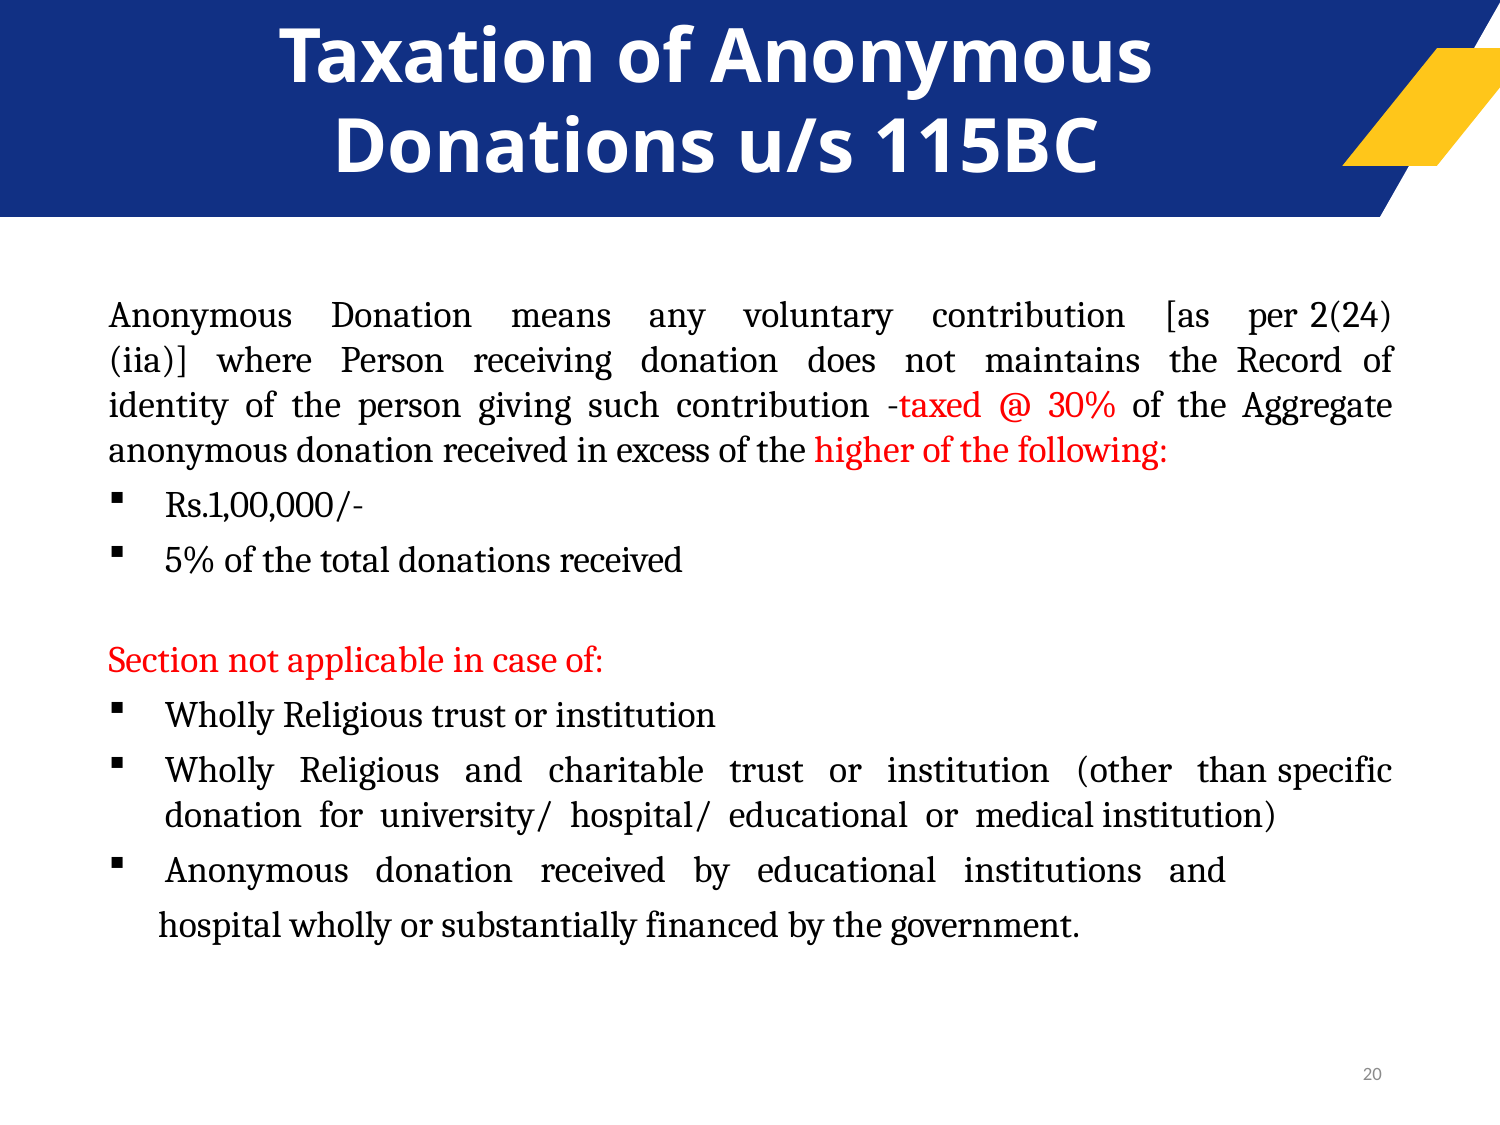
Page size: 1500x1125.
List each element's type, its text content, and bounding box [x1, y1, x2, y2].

slide_number 20 [1059, 1042, 1397, 1103]
title Taxation of Anonymous Donations u/s 115BC [62, 0, 1338, 192]
text_box Anonymous Donation means any voluntary contribution [as per 2(24)(iia)] where Person receiving donation does not maintains the Record of identity of the person giving such contribution -taxed @ 30% of the Aggregate anonymous donation received in excess of the higher of the following: Rs.1,00,000/- 5% of the total donations received Section not applicable in case of: Wholly Religious trust or institution Wholly Religious and charitable trust or institution (other than specific donation for university/ hospital/ educational or medical institution) Anonymous donation received by educational institutions and hospital wholly or substantially financed by the government. [106, 287, 1394, 945]
